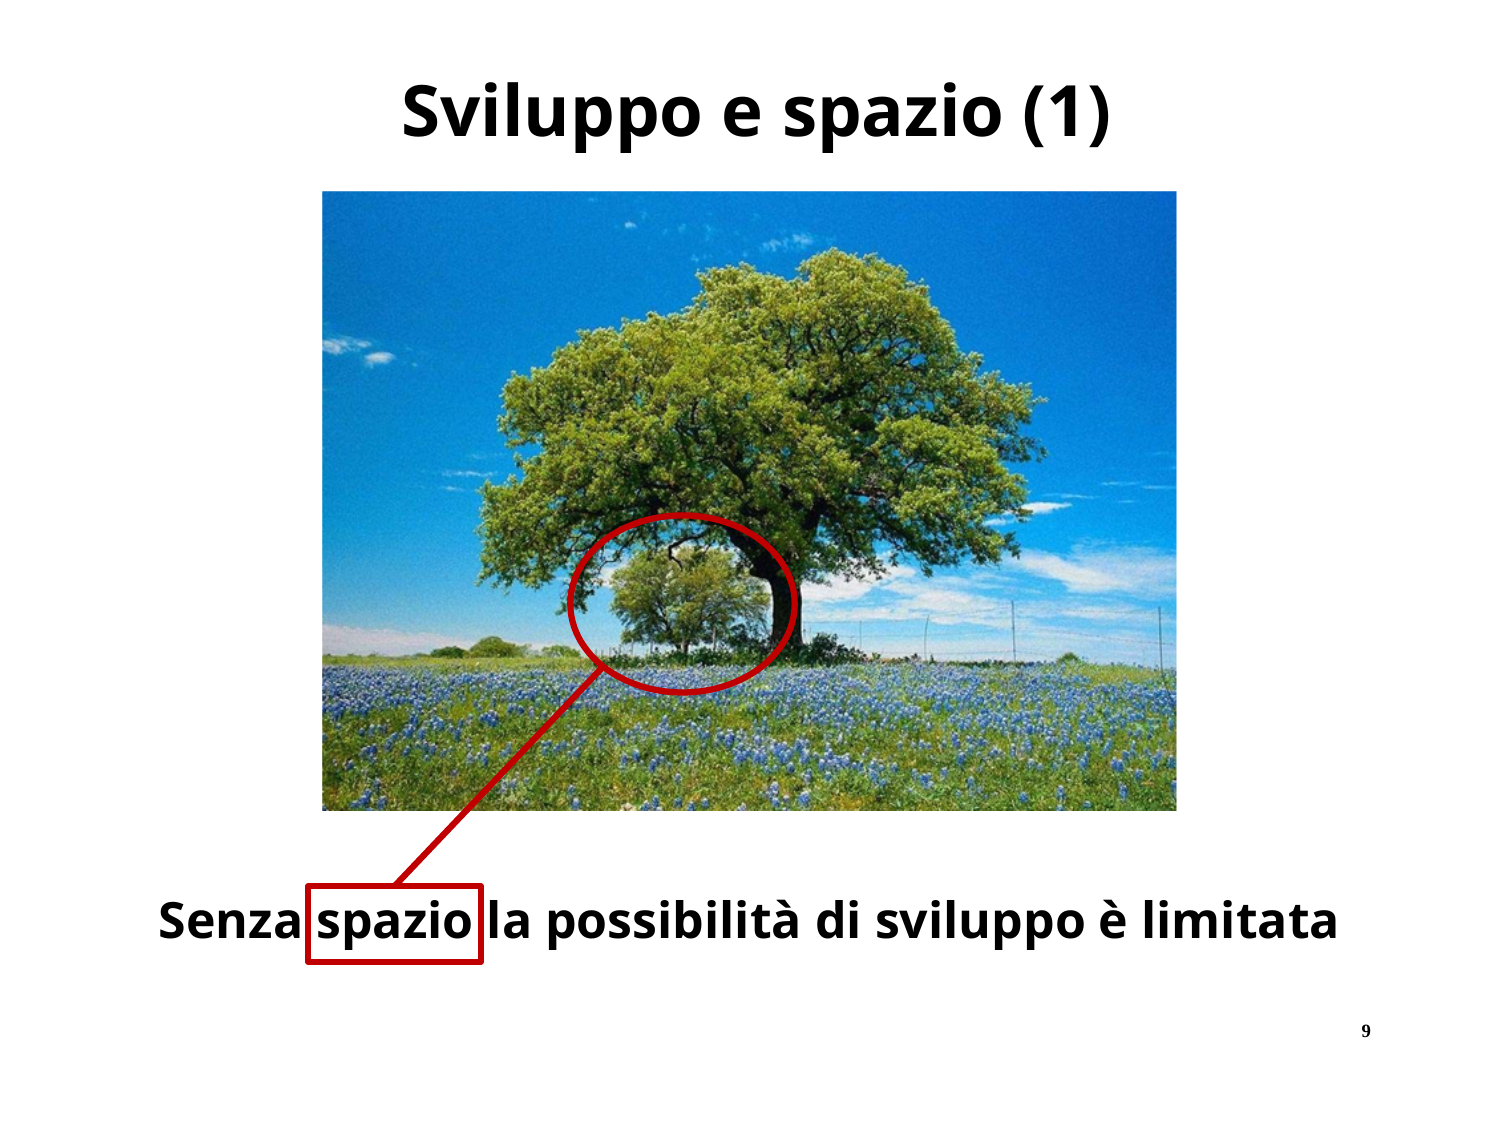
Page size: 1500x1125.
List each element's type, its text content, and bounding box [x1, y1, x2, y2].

picture [441, 485, 470, 492]
picture [490, 454, 503, 458]
text_box Sviluppo e spazio (1) [72, 58, 1442, 181]
picture [321, 190, 1178, 811]
picture [470, 455, 486, 459]
text_box Senza spazio la possibilità di sviluppo è limitata [64, 881, 1435, 1000]
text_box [308, 515, 795, 963]
